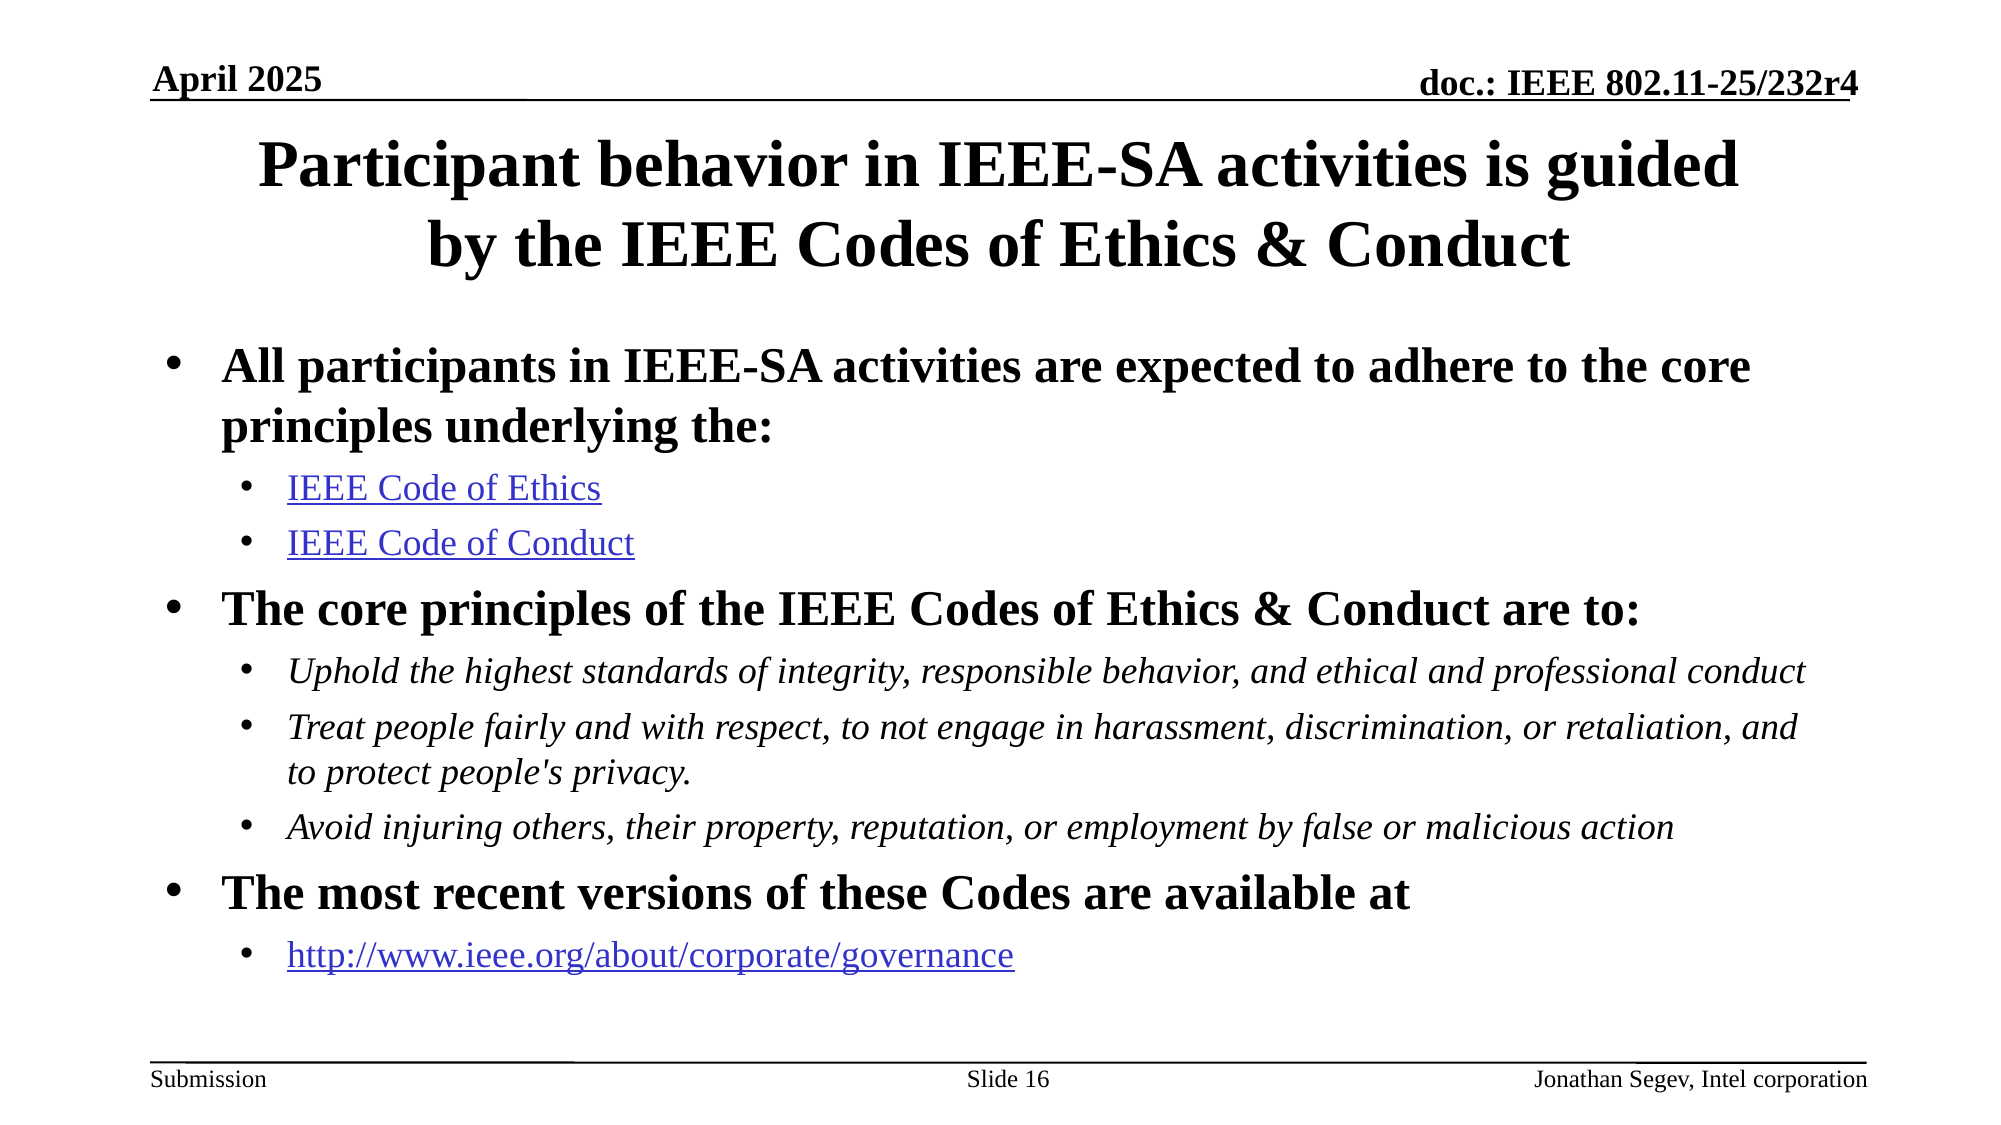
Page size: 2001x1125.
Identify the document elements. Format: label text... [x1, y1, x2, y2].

footer Jonathan Segev, Intel corporation [1171, 1061, 1869, 1093]
title Participant behavior in IEEE-SA activities is guided by the IEEE Codes of Ethics & Conduct [149, 112, 1850, 288]
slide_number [152, 54, 563, 100]
list All participants in IEEE-SA activities are expected to adhere to the core principles underlying the: IEEE Code of Ethics IEEE Code of Conduct The core principles of the IEEE Codes of Ethics & Conduct are to: Uphold the highest standards of integrity, responsible behavior, and ethical and professional conduct Treat people fairly and with respect, to not engage in harassment, discrimination, or retaliation, and to protect people's privacy. Avoid injuring others, their property, reputation, or employment by false or malicious action The most recent versions of these Codes are available at http://www.ieee.org/about/corporate/governance [149, 324, 1850, 1000]
slide_number Slide 16 [950, 1061, 1067, 1123]
